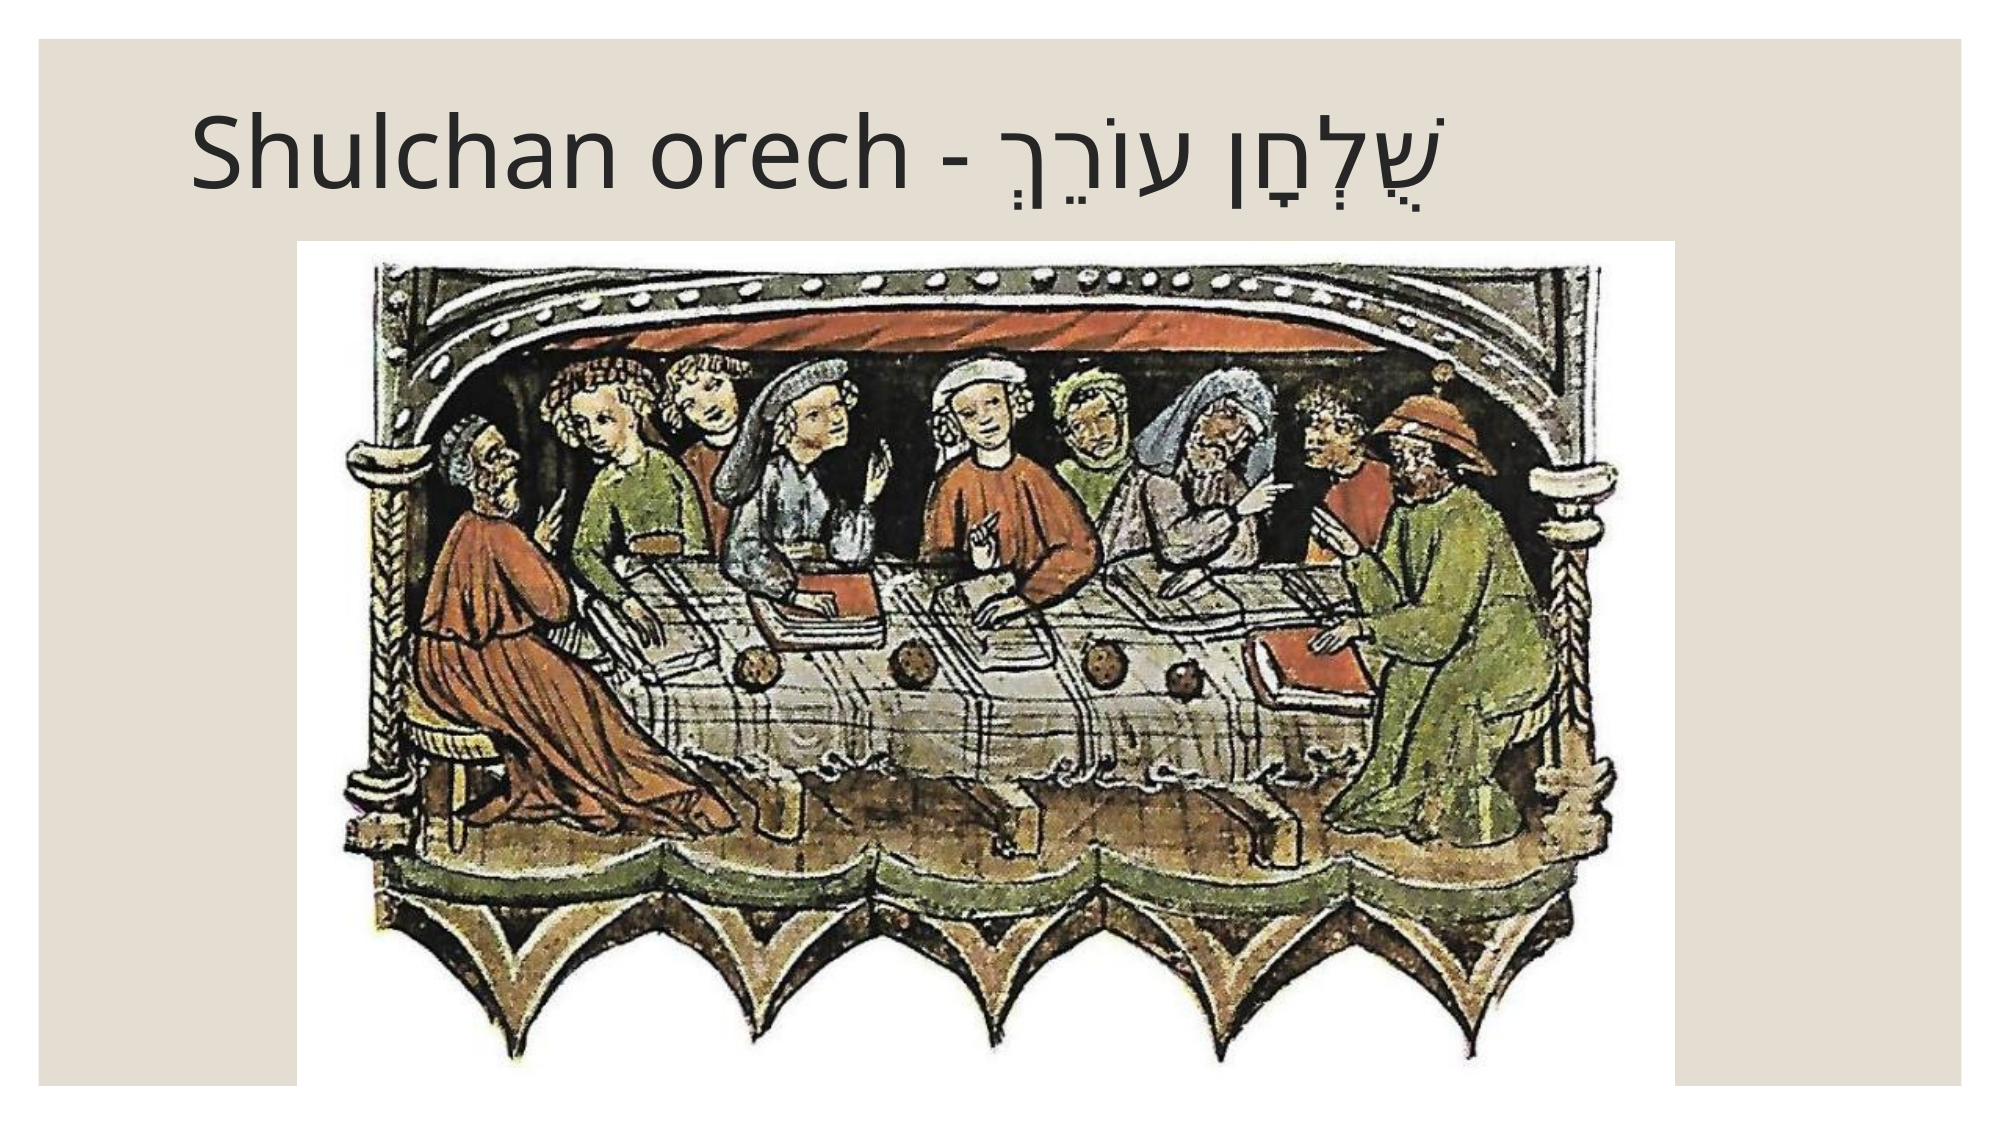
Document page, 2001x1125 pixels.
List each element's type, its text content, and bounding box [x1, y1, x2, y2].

title Shulchan orech - שֻׁלְחָן עוֹרֵךְ [174, 43, 1900, 269]
picture [297, 241, 1675, 1101]
